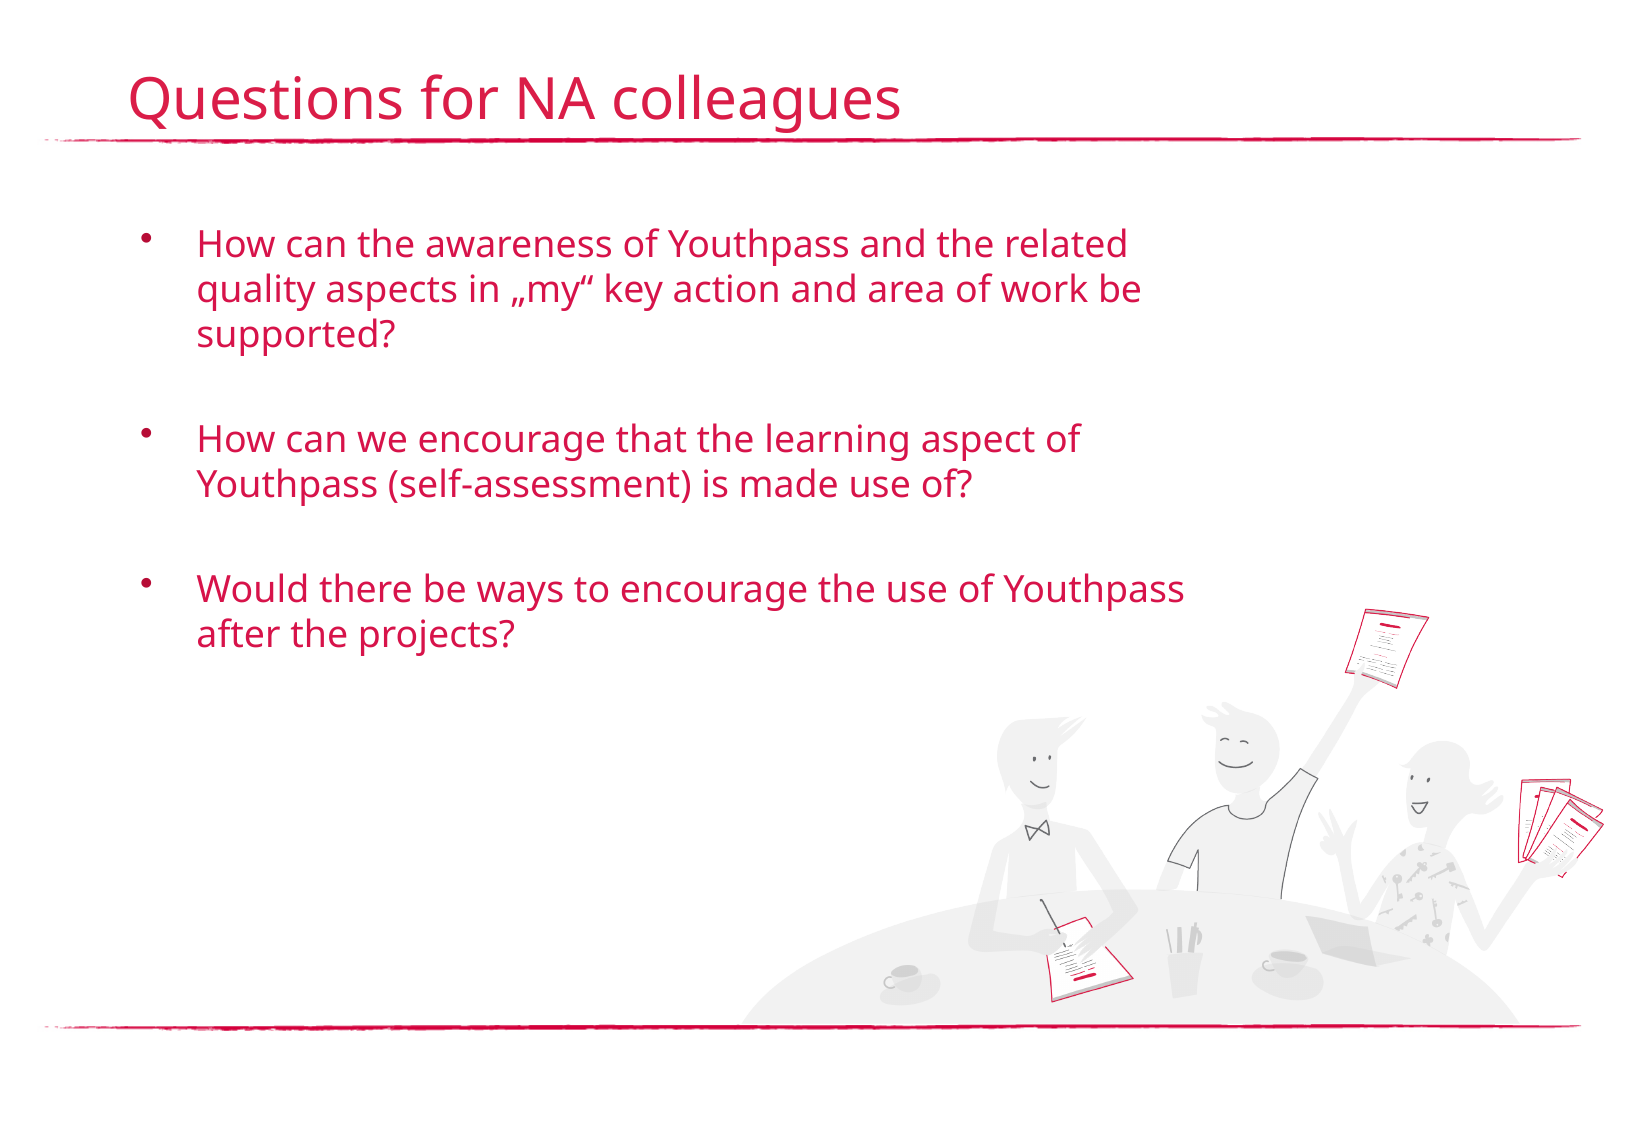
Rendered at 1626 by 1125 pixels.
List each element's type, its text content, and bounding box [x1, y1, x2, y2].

picture [37, 137, 1585, 145]
title Questions for NA colleagues [112, 54, 1563, 138]
picture [37, 607, 1605, 1032]
list How can the awareness of Youthpass and the related quality aspects in „my“ key action and area of work be supported? How can we encourage that the learning aspect of Youthpass (self-assessment) is made use of? Would there be ways to encourage the use of Youthpass after the projects? [125, 212, 1238, 1004]
